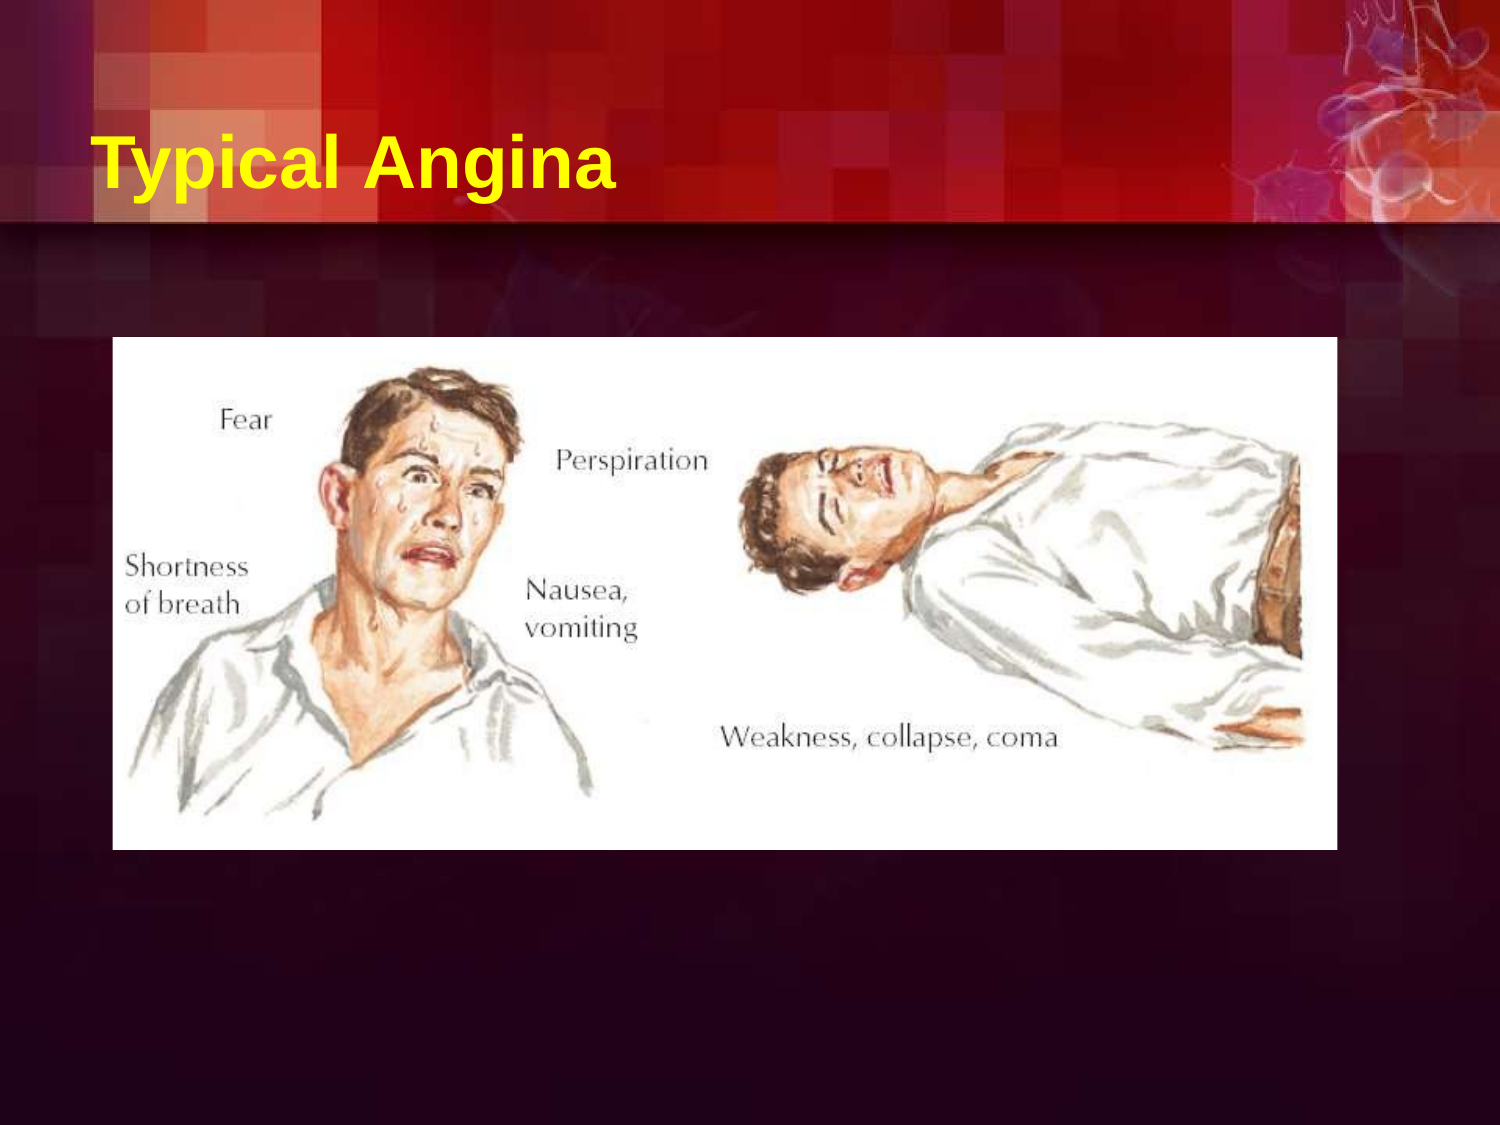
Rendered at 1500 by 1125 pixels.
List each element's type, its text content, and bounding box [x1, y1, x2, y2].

title Typical Angina [87, 110, 626, 301]
text_box [112, 337, 1338, 850]
picture [0, 0, 1500, 1125]
